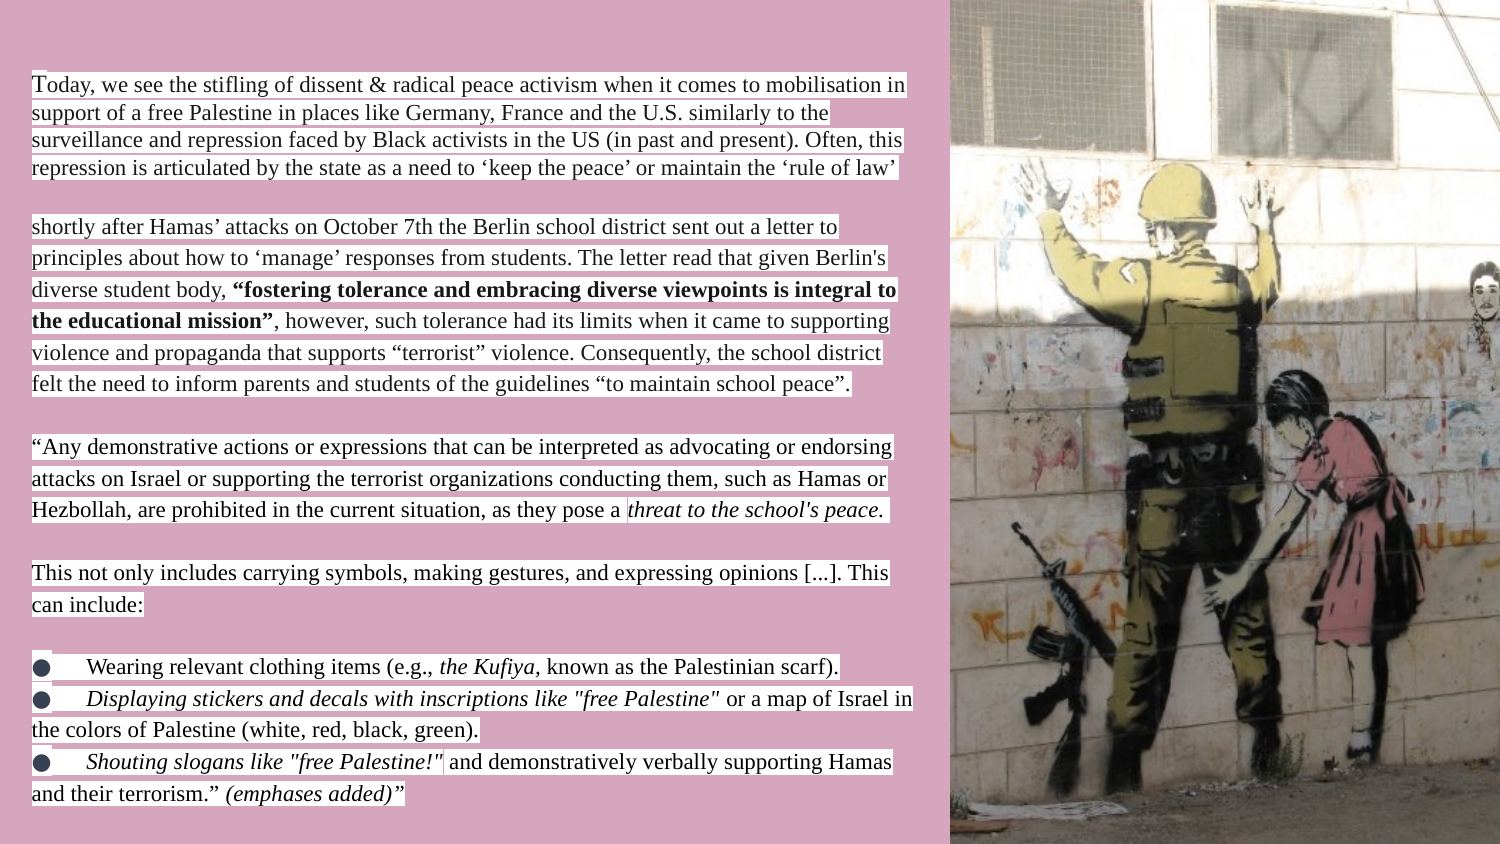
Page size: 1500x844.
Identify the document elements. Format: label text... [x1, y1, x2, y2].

title Today, we see the stifling of dissent & radical peace activism when it comes to mobilisation in support of a free Palestine in places like Germany, France and the U.S. similarly to the surveillance and repression faced by Black activists in the US (in past and present). Often, this repression is articulated by the state as a need to ‘keep the peace’ or maintain the ‘rule of law’ shortly after Hamas’ attacks on October 7th the Berlin school district sent out a letter to principles about how to ‘manage’ responses from students. The letter read that given Berlin's diverse student body, “fostering tolerance and embracing diverse viewpoints is integral to the educational mission”, however, such tolerance had its limits when it came to supporting violence and propaganda that supports “terrorist” violence. Consequently, the school district felt the need to inform parents and students of the guidelines “to maintain school peace”. “Any demonstrative actions or expressions that can be interpreted as advocating or endorsing attacks on Israel or supporting the terrorist organizations conducting them, such as Hamas or Hezbollah, are prohibited in the current situation, as they pose a threat to the school's peace. This not only includes carrying symbols, making gestures, and expressing opinions [...]. This can include: ● Wearing relevant clothing items (e.g., the Kufiya, known as the Palestinian scarf). ● Displaying stickers and decals with inscriptions like "free Palestine" or a map of Israel in the colors of Palestine (white, red, black, green). ● Shouting slogans like "free Palestine!" and demonstratively verbally supporting Hamas and their terrorism.” (emphases added)” [16, 29, 929, 844]
picture [949, 0, 1500, 844]
